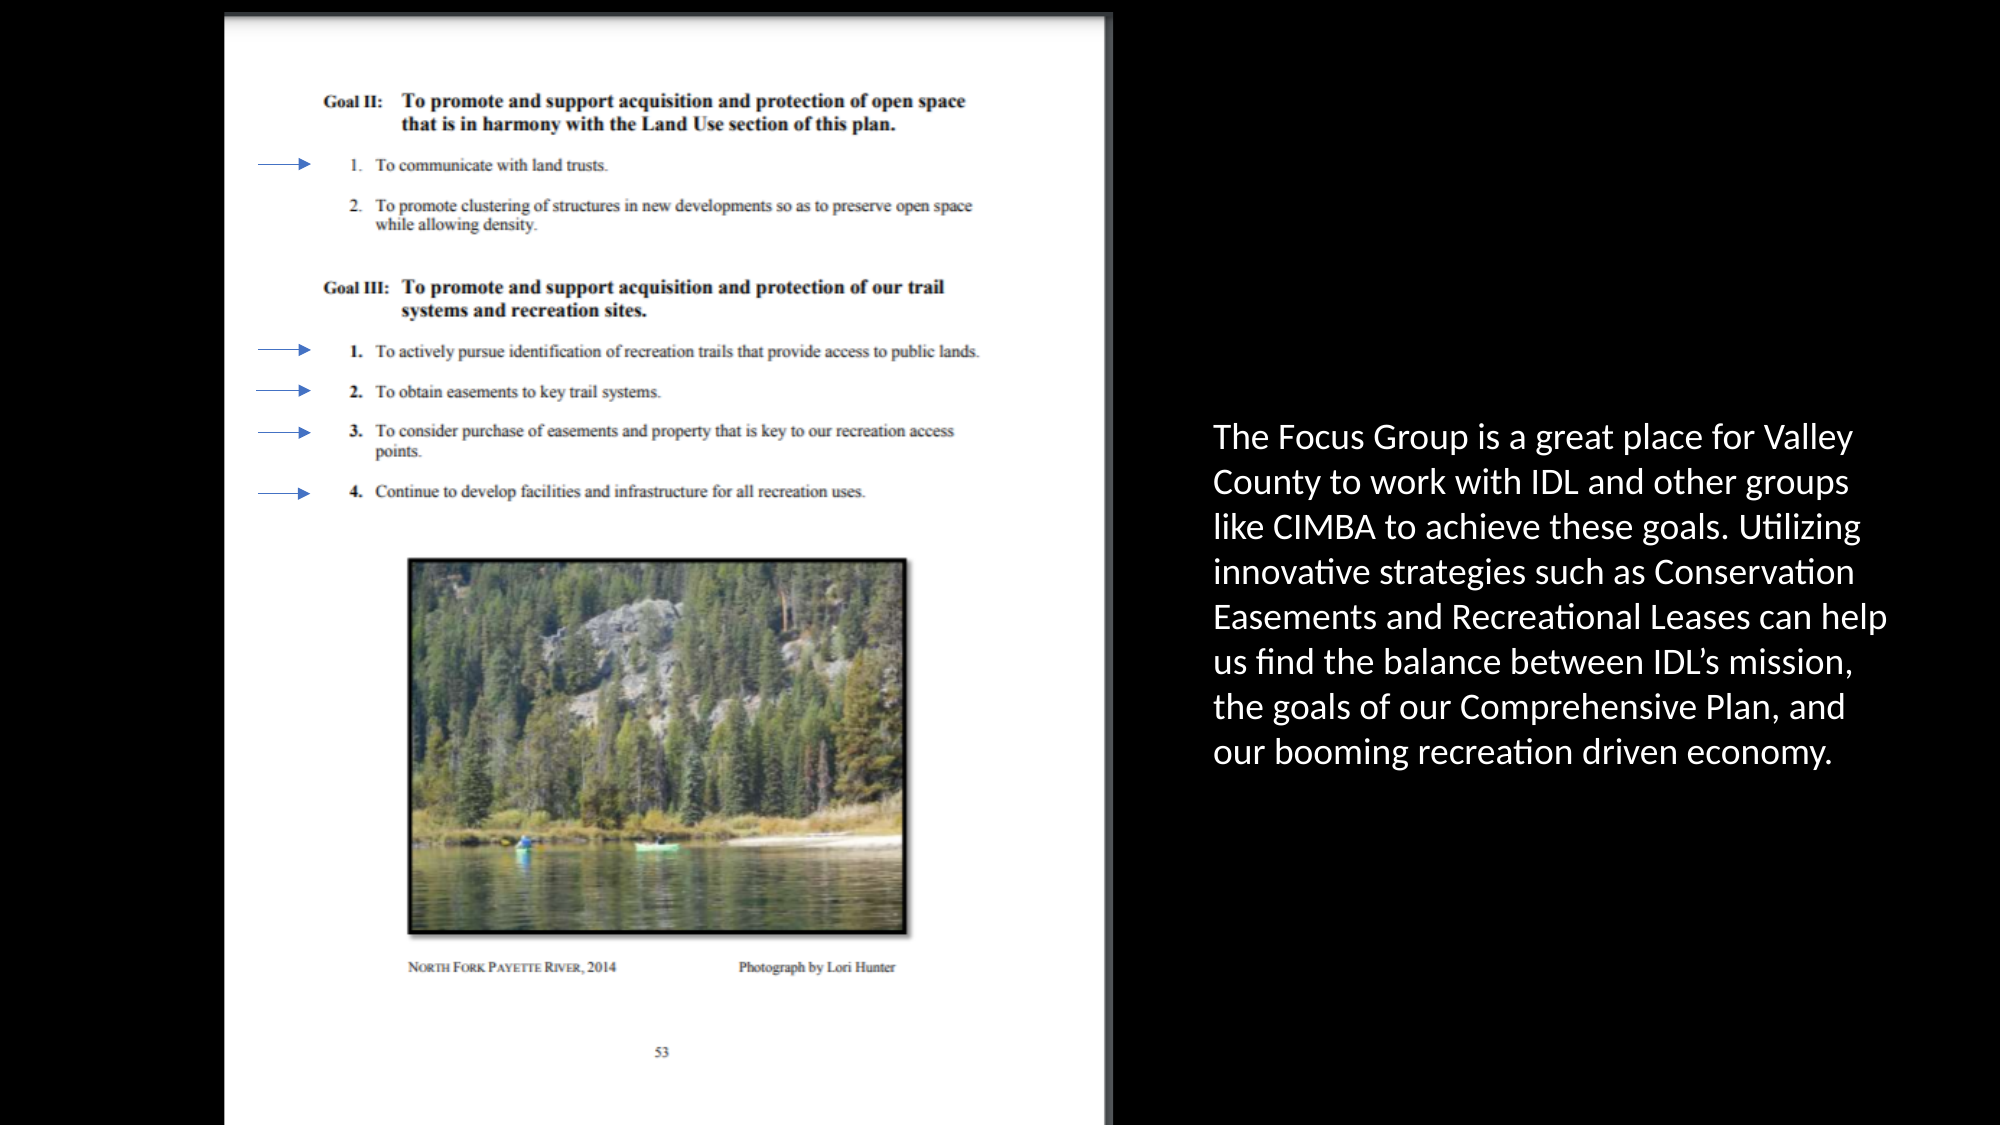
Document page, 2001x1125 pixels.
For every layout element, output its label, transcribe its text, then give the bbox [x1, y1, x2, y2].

picture [224, 12, 1114, 1125]
text_box The Focus Group is a great place for Valley County to work with IDL and other groups like CIMBA to achieve these goals. Utilizing innovative strategies such as Conservation Easements and Recreational Leases can help us find the balance between IDL’s mission, the goals of our Comprehensive Plan, and our booming recreation driven economy. [1198, 404, 1907, 780]
